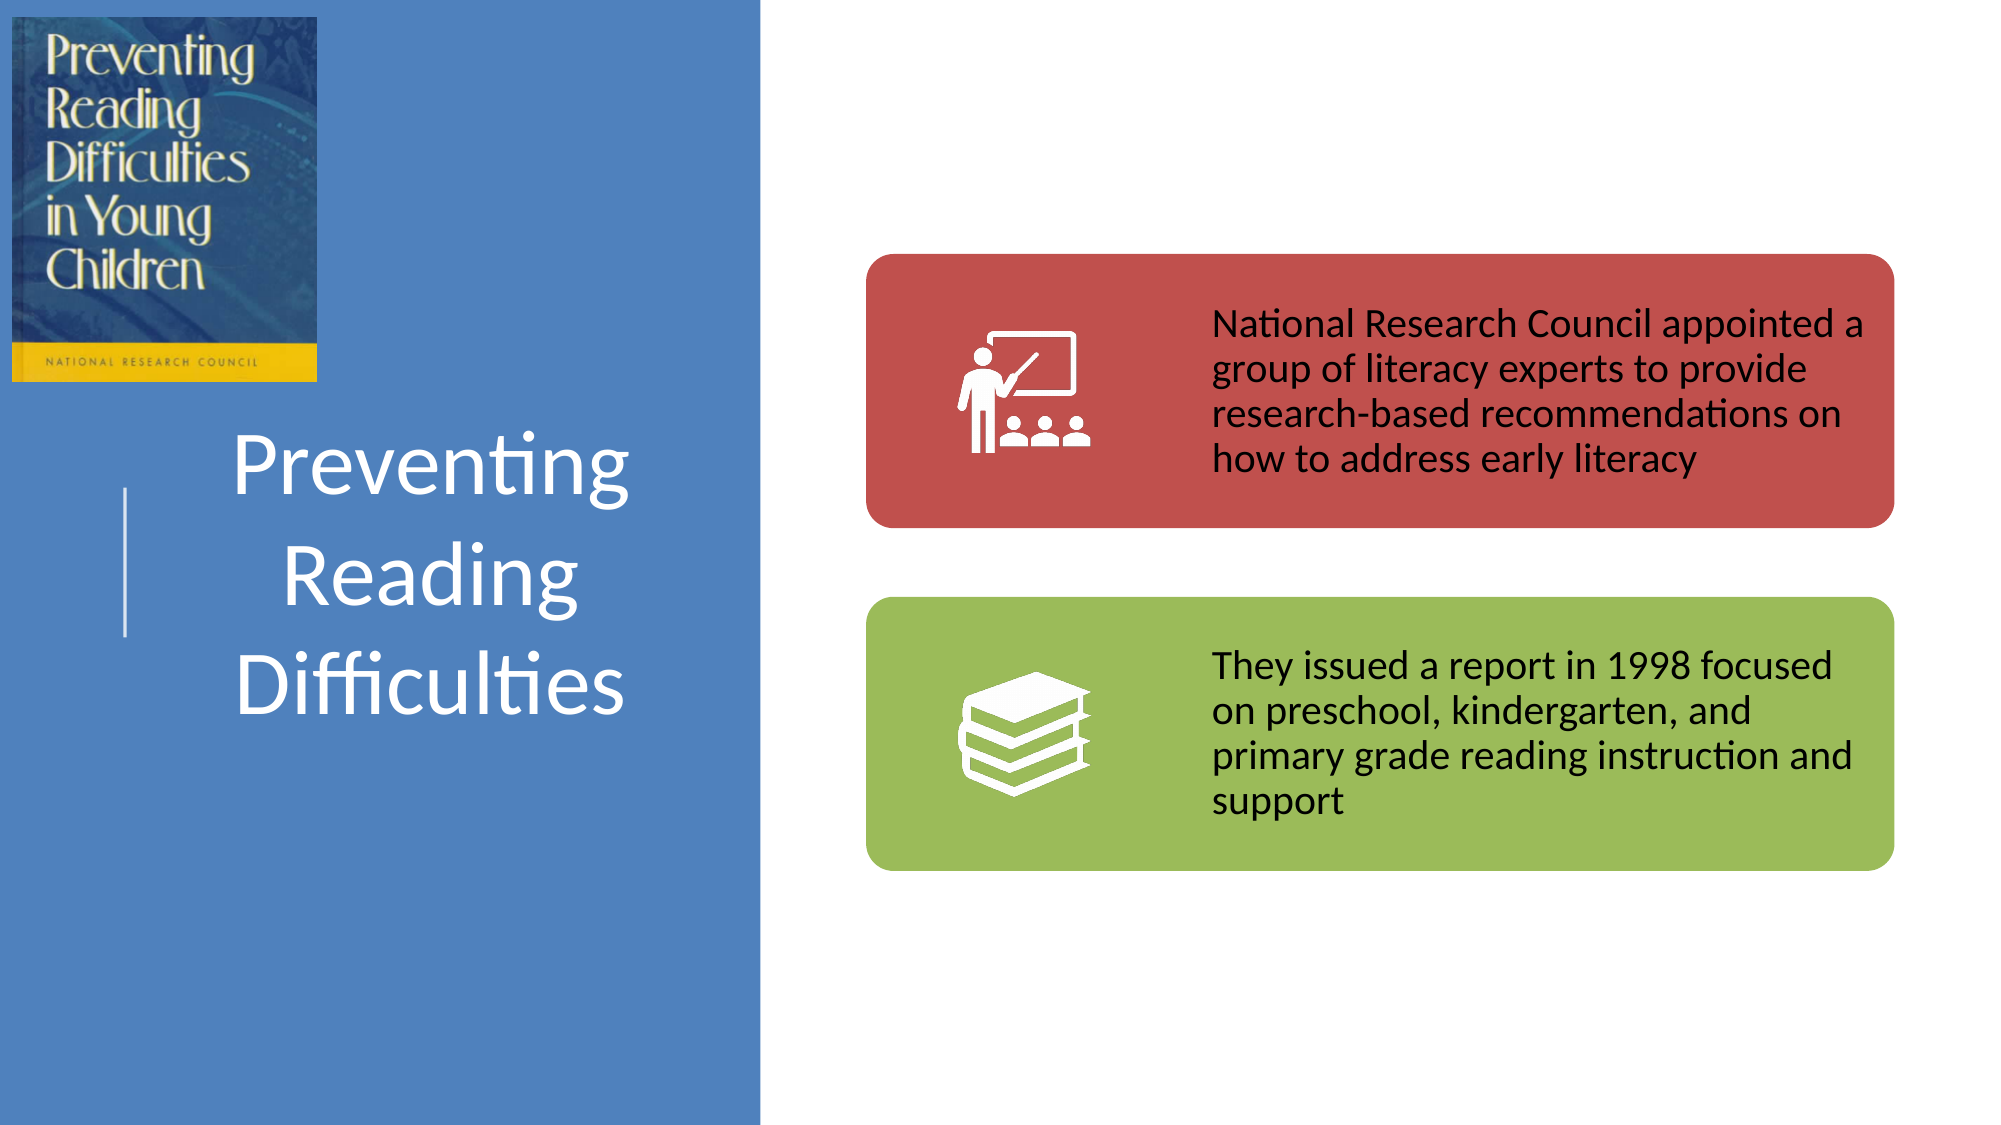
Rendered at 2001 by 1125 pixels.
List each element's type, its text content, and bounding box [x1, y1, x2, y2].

text_box [0, 0, 762, 1125]
title Preventing Reading Difficulties [154, 116, 708, 1020]
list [865, 105, 1895, 1020]
picture [11, 17, 318, 383]
